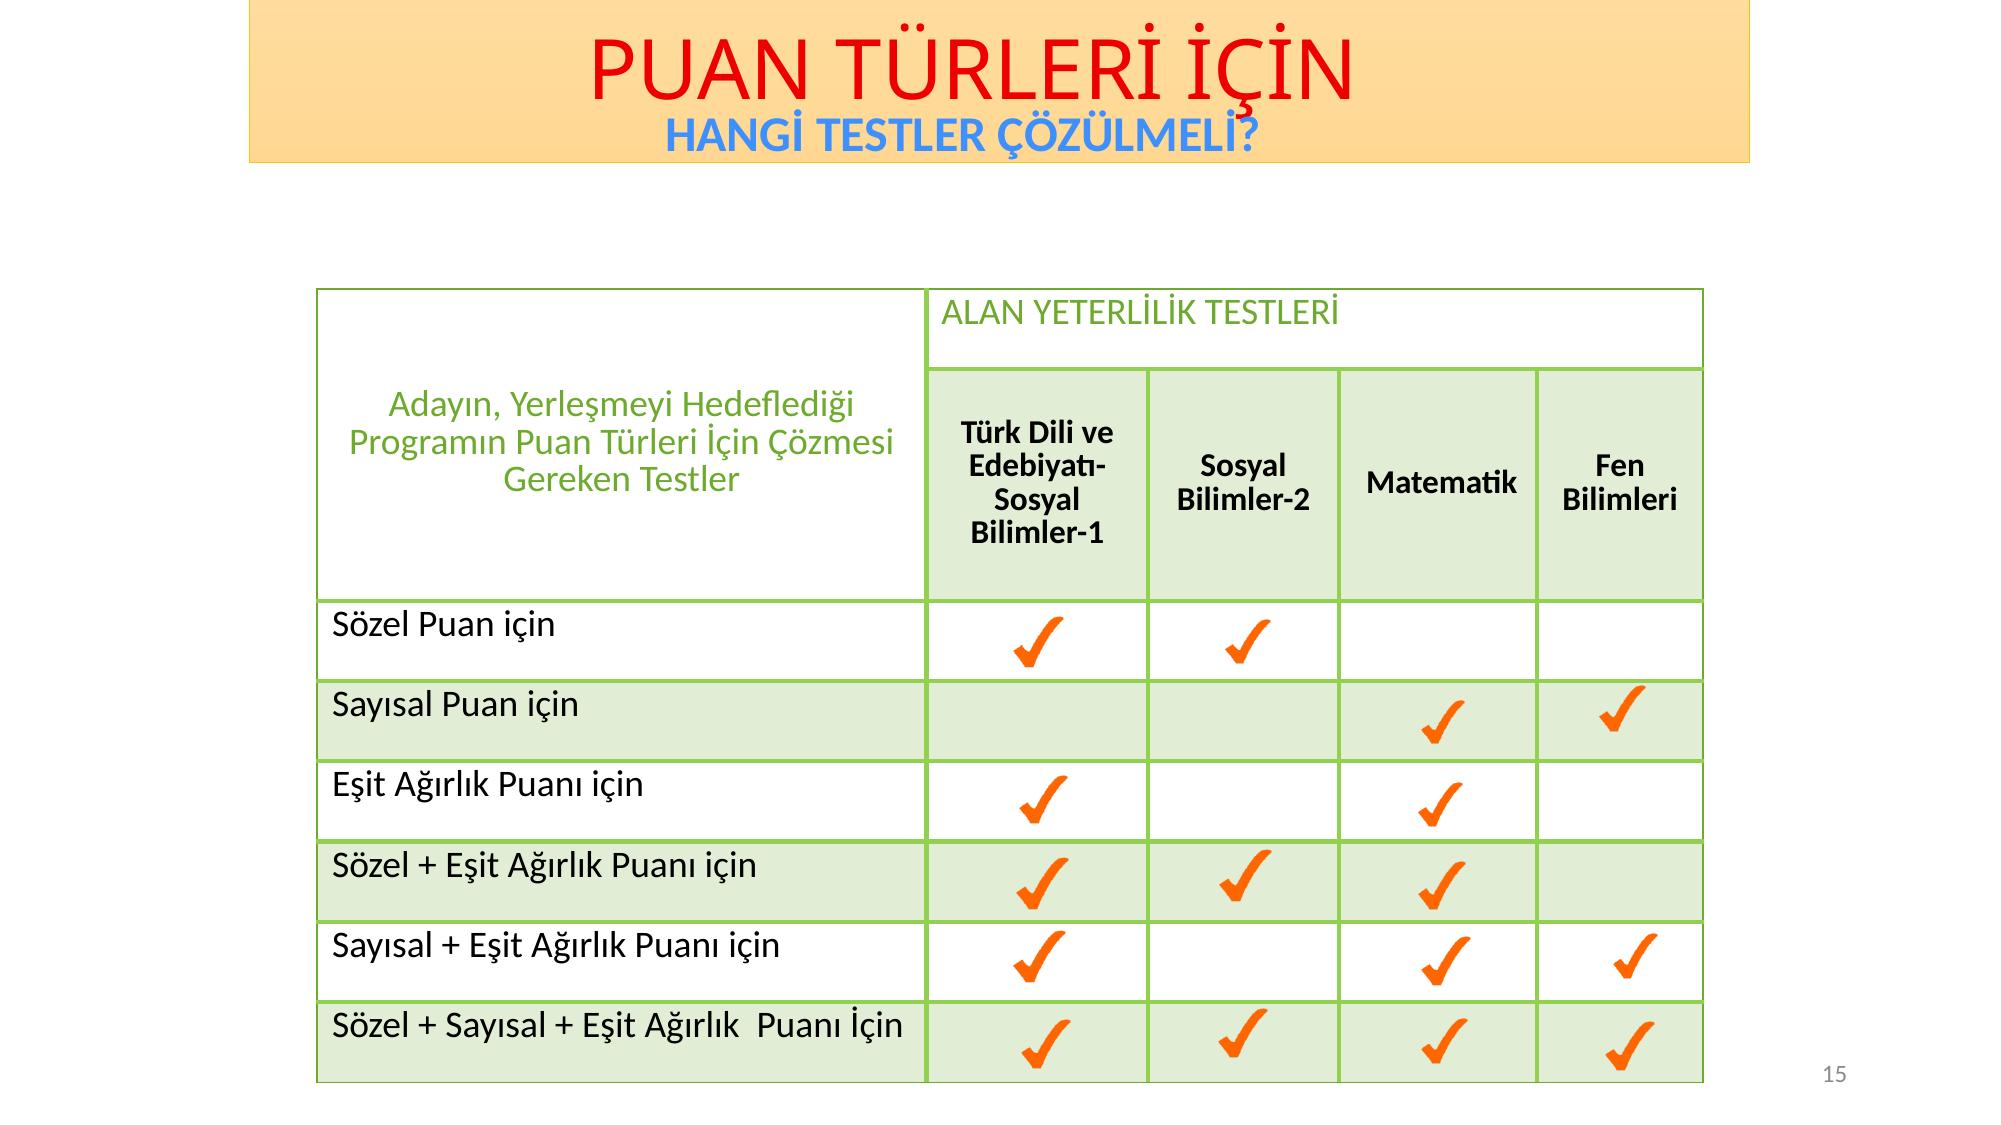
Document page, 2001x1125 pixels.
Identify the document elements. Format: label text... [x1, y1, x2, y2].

table_cell [1539, 683, 1702, 759]
table_cell [929, 603, 1146, 679]
table_cell Sosyal Bilimler-2 [1150, 371, 1337, 599]
table_cell Sayısal + Eşit Ağırlık Puanı için [318, 924, 924, 1000]
table_cell Sözel Puan için [318, 603, 924, 679]
table_cell [929, 924, 1146, 1000]
table_cell [1341, 683, 1535, 759]
slide_number 15 [1412, 1042, 1863, 1103]
picture [1015, 856, 1069, 910]
picture [1612, 932, 1658, 979]
table_cell [1341, 763, 1535, 839]
table_cell [1341, 603, 1535, 679]
table_cell Türk Dili ve Edebiyatı- Sosyal Bilimler-1 [929, 371, 1146, 599]
picture [1417, 781, 1463, 827]
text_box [223, 8, 1724, 186]
table_cell Eşit Ağırlık Puanı için [318, 763, 924, 839]
picture [1224, 618, 1271, 665]
picture [1217, 1007, 1268, 1058]
table_cell Sözel + Eşit Ağırlık Puanı için [318, 844, 924, 920]
table_header Adayın, Yerleşmeyi Hedeflediği Programın Puan Türleri İçin Çözmesi Gereken Testler [318, 290, 924, 599]
picture [1020, 1018, 1071, 1069]
picture [1012, 615, 1065, 668]
picture [1420, 1017, 1468, 1064]
table_cell [929, 1004, 1146, 1082]
table_cell [1341, 924, 1535, 1000]
picture [1420, 699, 1465, 744]
picture [1598, 684, 1646, 732]
picture [1012, 929, 1066, 983]
table_cell [1539, 1004, 1702, 1042]
table_cell Matematik [1341, 371, 1535, 599]
table_cell [1341, 844, 1535, 920]
table_cell [929, 844, 1146, 920]
table_cell [1150, 844, 1337, 920]
picture [1604, 1020, 1655, 1071]
table_cell [929, 763, 1146, 839]
table_cell [1150, 1004, 1337, 1082]
table_cell [1539, 603, 1702, 679]
table_cell [1539, 763, 1702, 839]
table_cell [1341, 1004, 1535, 1082]
table_cell Sayısal Puan için [318, 683, 924, 759]
picture [1018, 774, 1068, 824]
picture [1218, 848, 1272, 902]
table_cell [1150, 763, 1337, 839]
picture [1420, 935, 1471, 986]
table_cell [929, 683, 1146, 759]
picture [1417, 860, 1466, 910]
table_cell [1539, 844, 1702, 920]
table_cell Sözel + Sayısal + Eşit Ağırlık Puanı İçin [318, 1004, 924, 1082]
table_cell [1150, 924, 1337, 1000]
table_cell Fen Bilimleri [1539, 371, 1702, 599]
text_box [249, 0, 1750, 163]
table_cell [1150, 603, 1337, 679]
table_header ALAN YETERLİLİK TESTLERİ [929, 290, 1702, 367]
table_cell [1539, 924, 1702, 1000]
table_cell [1150, 683, 1337, 759]
